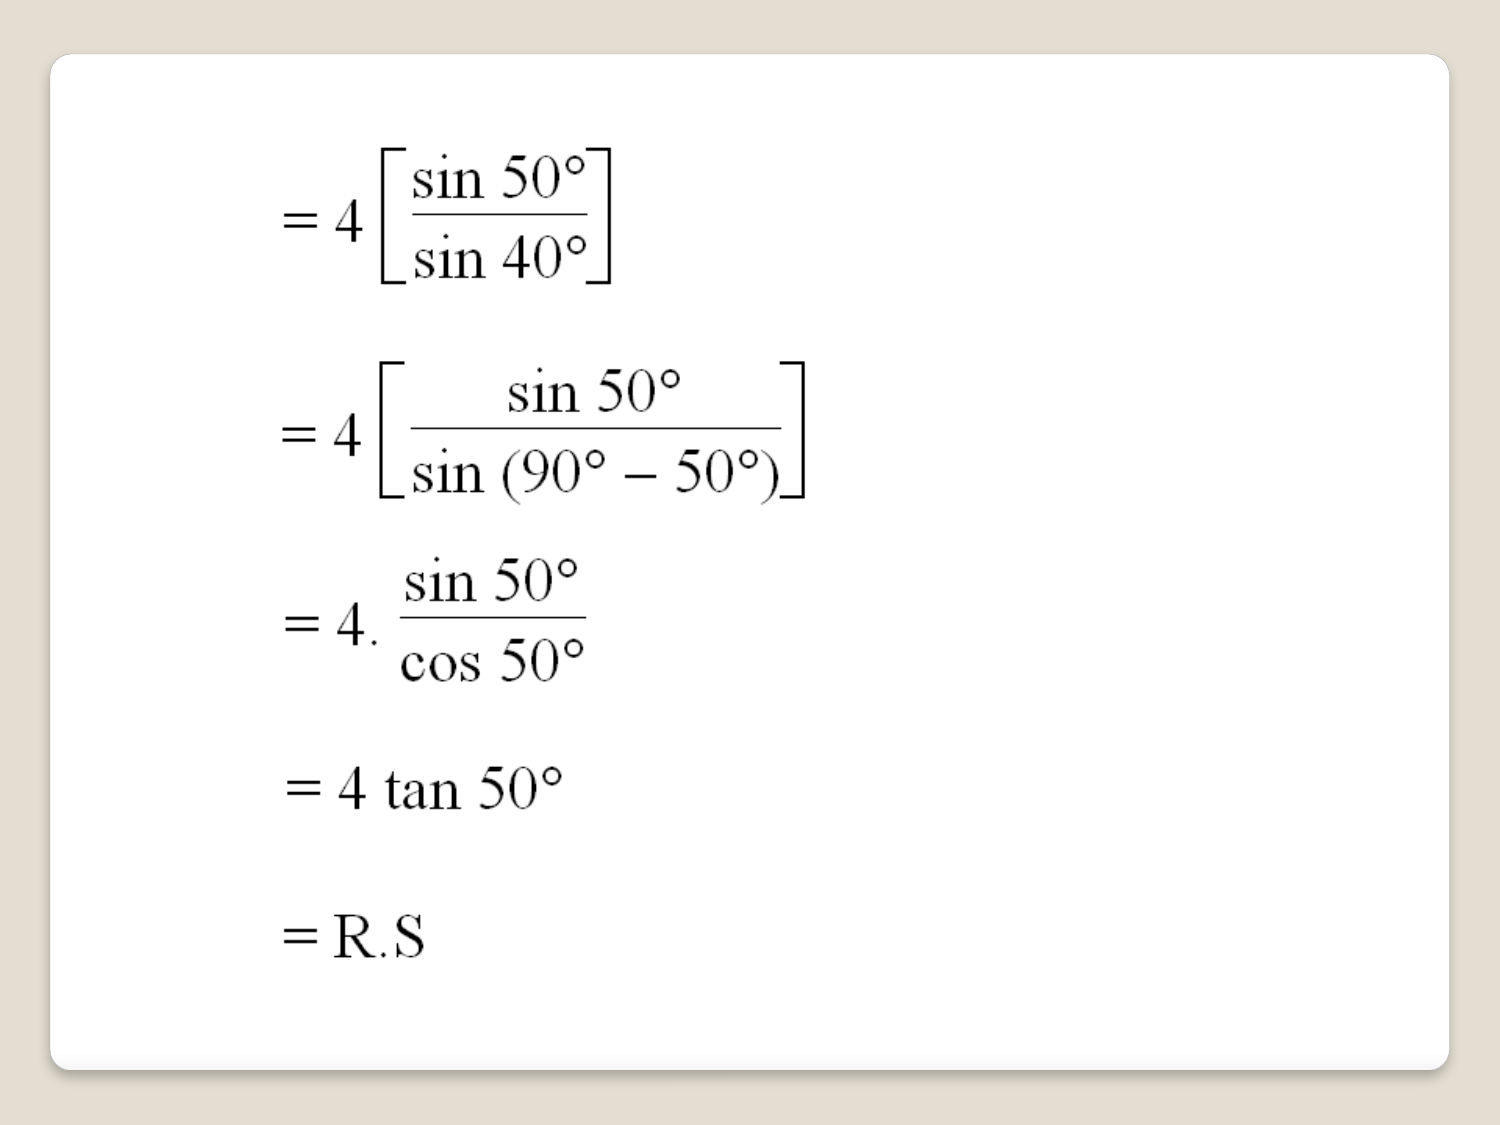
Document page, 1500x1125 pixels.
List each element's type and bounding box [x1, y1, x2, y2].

picture [274, 719, 571, 851]
picture [274, 885, 448, 976]
picture [274, 543, 599, 688]
picture [274, 349, 816, 513]
picture [274, 137, 619, 298]
